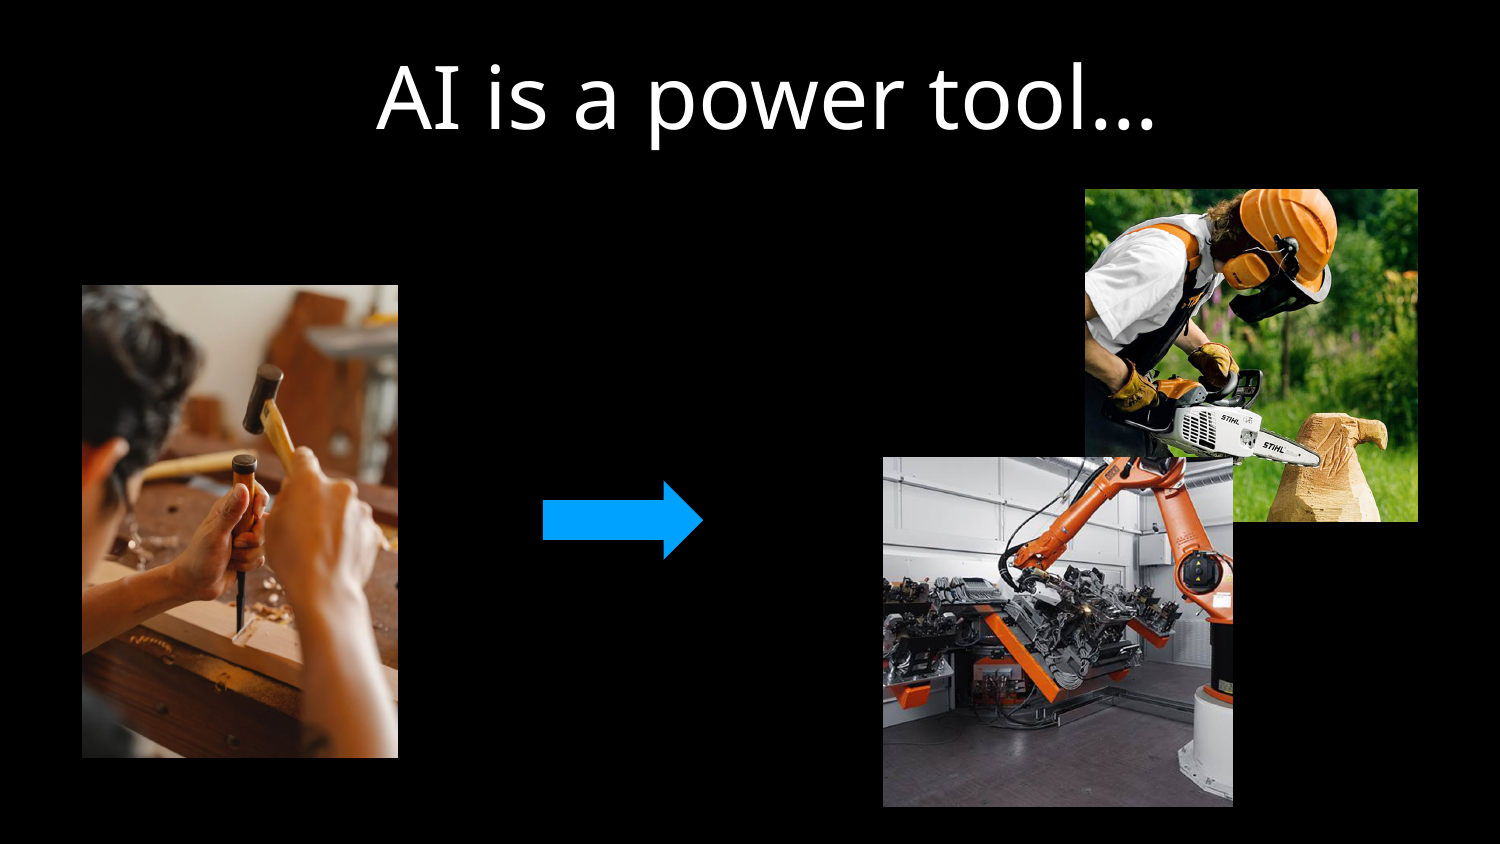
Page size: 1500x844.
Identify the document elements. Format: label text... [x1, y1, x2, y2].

picture [82, 285, 398, 758]
text_box [542, 480, 704, 560]
picture [882, 189, 1418, 808]
title AI is a power tool… [163, 0, 1372, 190]
